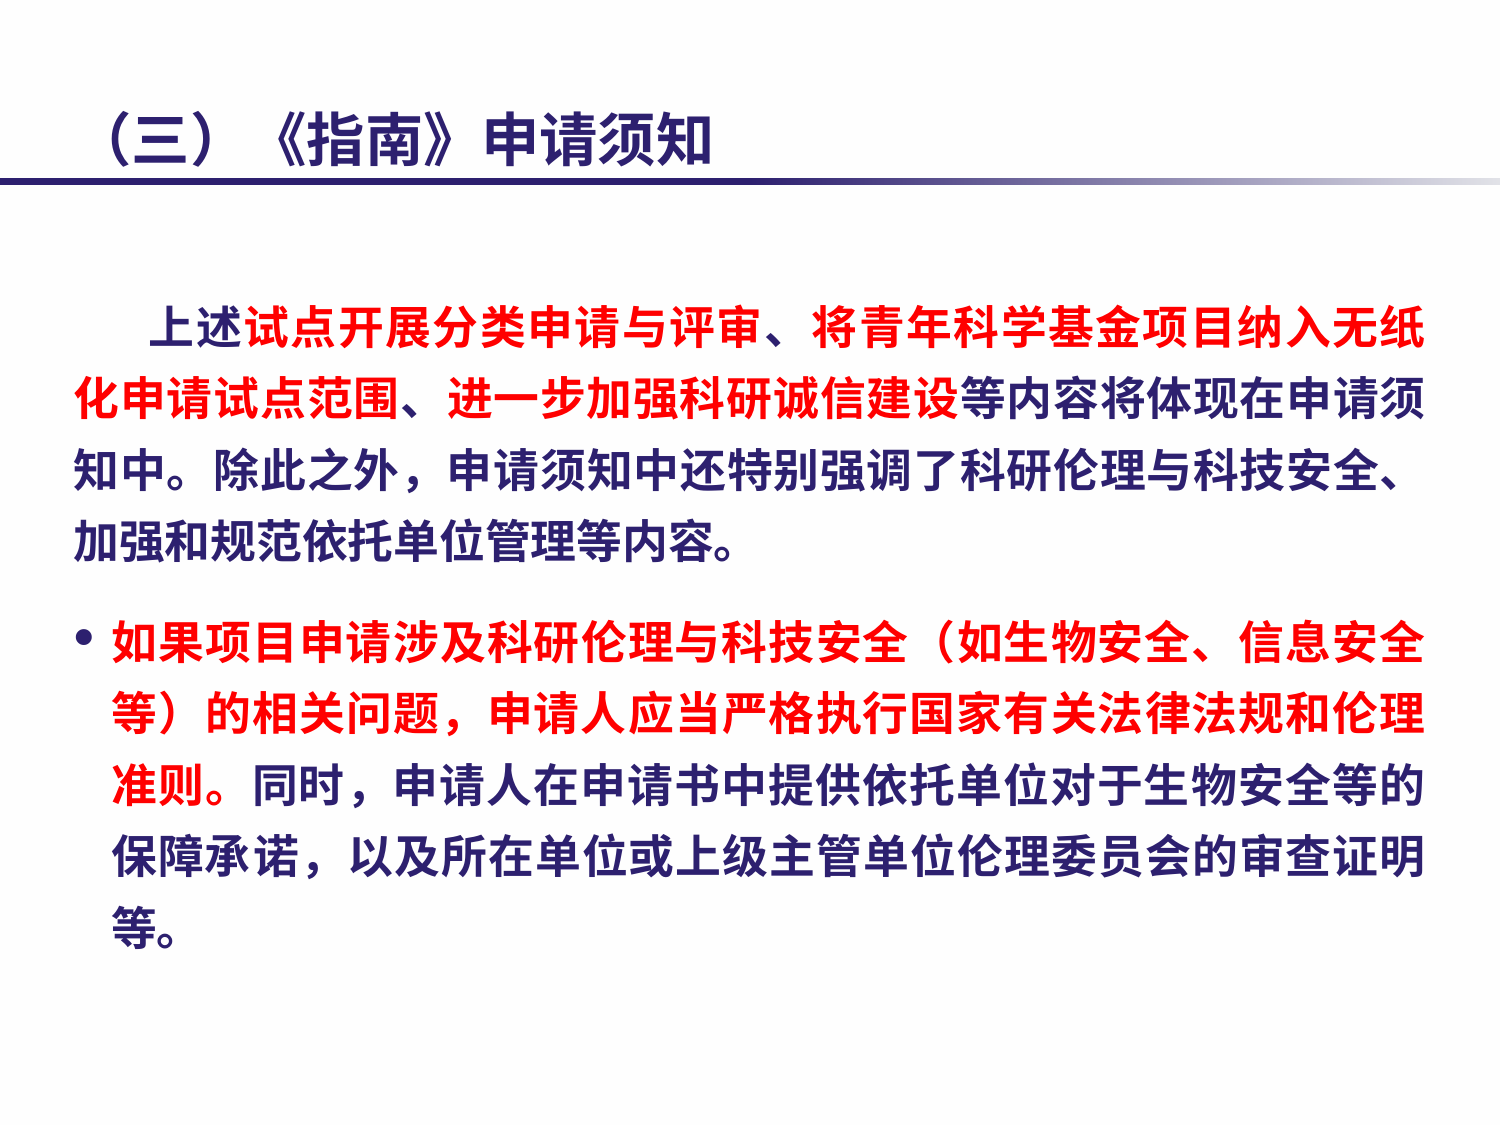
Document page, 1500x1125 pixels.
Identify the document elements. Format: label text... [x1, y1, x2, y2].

text_box 上述试点开展分类申请与评审、将青年科学基金项目纳入无纸化申请试点范围、进一步加强科研诚信建设等内容将体现在申请须知中。除此之外，申请须知中还特别强调了科研伦理与科技安全、加强和规范依托单位管理等内容。 如果项目申请涉及科研伦理与科技安全（如生物安全、信息安全等）的相关问题，申请人应当严格执行国家有关法律法规和伦理准则。同时，申请人在申请书中提供依托单位对于生物安全等的保障承‍诺，以及所在单位或上级主管单位伦理委员会的审查证明等。 [58, 274, 1441, 1125]
title （三）《指南》申请须知 [64, 19, 1447, 173]
